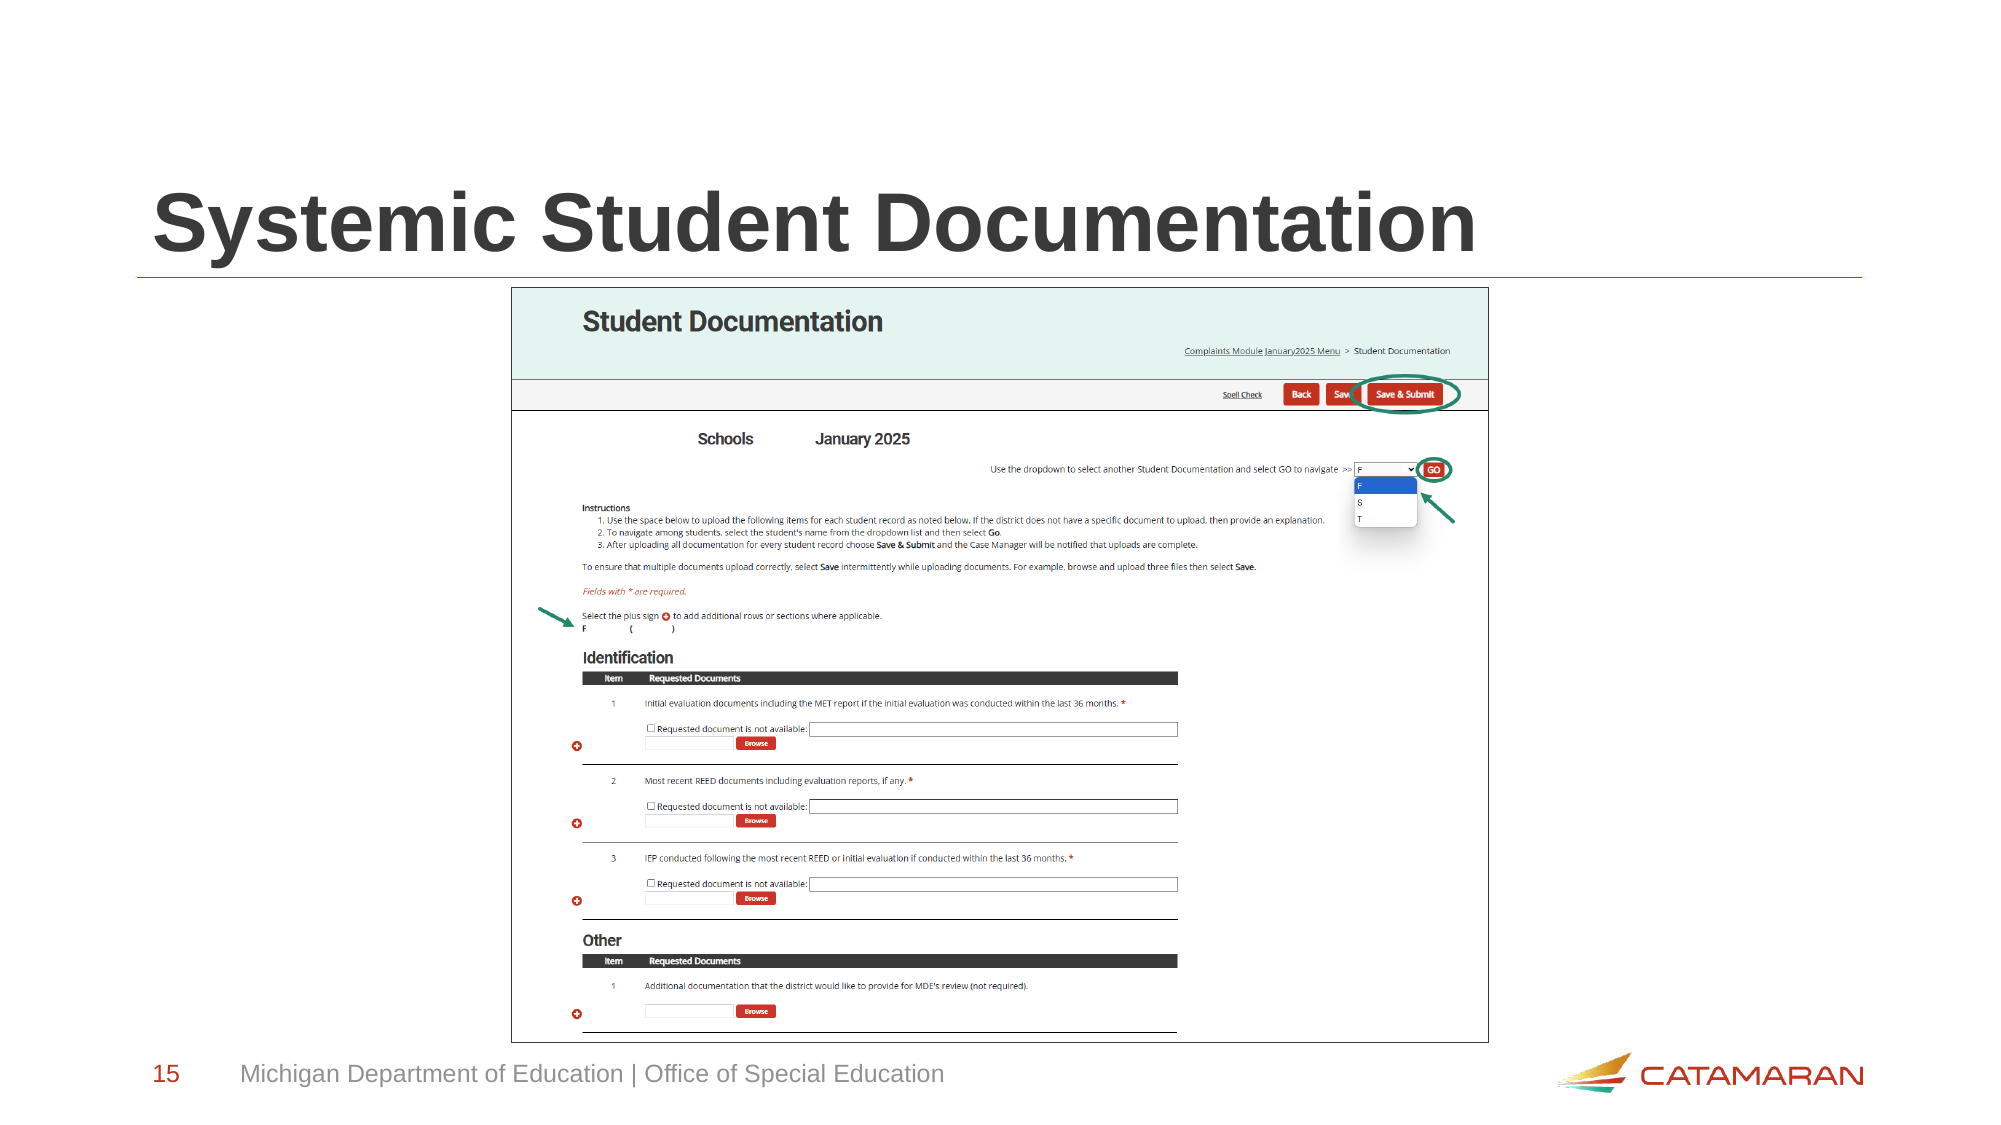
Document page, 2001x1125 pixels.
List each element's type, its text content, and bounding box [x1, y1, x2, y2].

footer Michigan Department of Education | Office of Special Education [225, 1042, 1484, 1103]
slide_number 15 [137, 1042, 205, 1103]
title Systemic Student Documentation [137, 59, 1638, 278]
picture [1557, 1052, 1863, 1093]
picture [511, 287, 1489, 1043]
